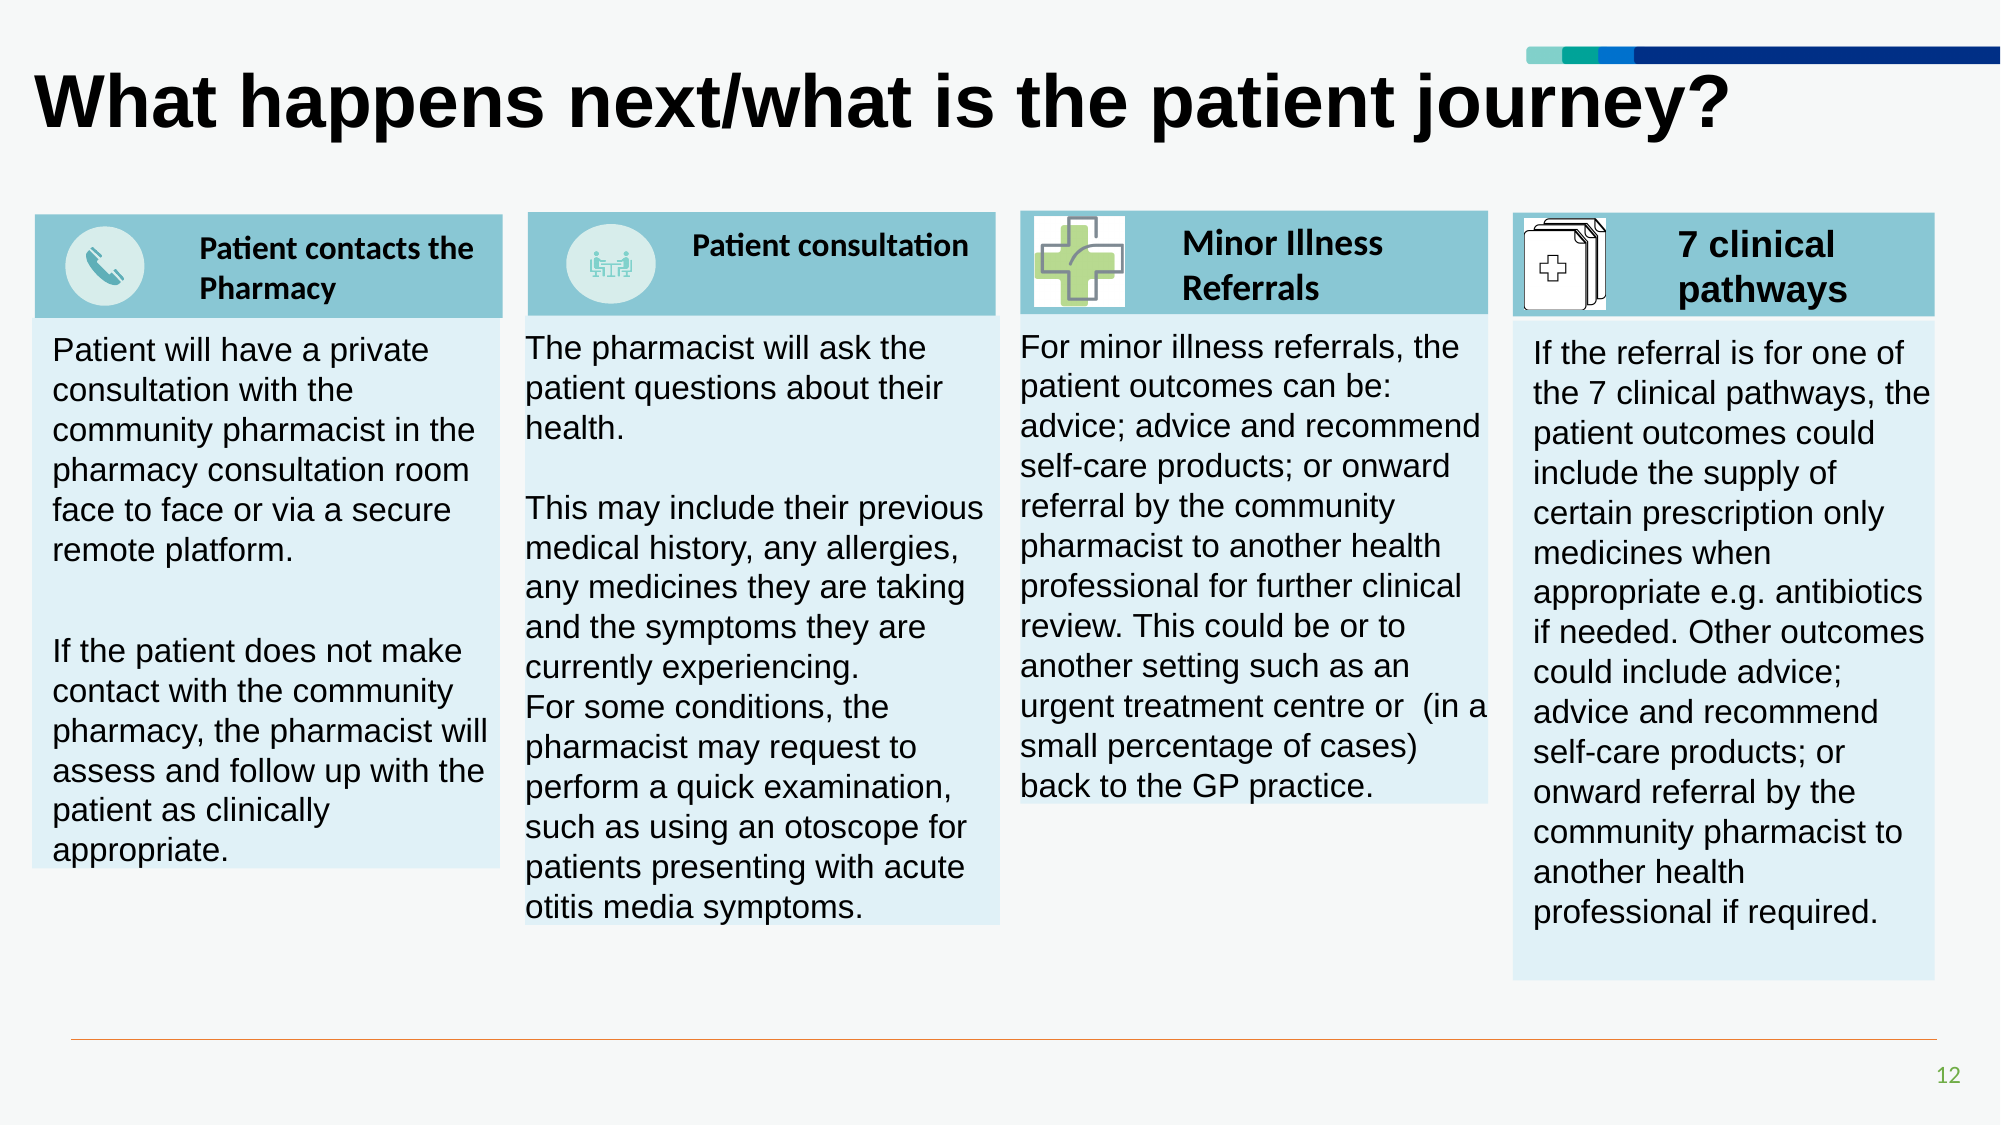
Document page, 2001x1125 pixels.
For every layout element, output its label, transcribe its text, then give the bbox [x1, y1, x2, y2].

picture [1524, 218, 1606, 310]
text_box Patient will have a private consultation with the community pharmacist in the pharmacy consultation room face to face or via a secure remote platform. If the patient does not make contact with the community pharmacy, the pharmacist will assess and follow up with the patient as clinically appropriate. [32, 317, 500, 869]
text_box For minor illness referrals, the patient outcomes can be: advice; advice and recommend self-care products; or onward referral by the community pharmacist to another health professional for further clinical review. This could be or to another setting such as an urgent treatment centre or (in a small percentage of cases) back to the GP practice. [1020, 315, 1489, 804]
text_box 7 clinical pathways [1512, 212, 1935, 317]
text_box Patient consultation [527, 212, 996, 316]
text_box The pharmacist will ask the patient questions about their health. This may include their previous medical history, any allergies, any medicines they are taking and the symptoms they are currently experiencing. For some conditions, the pharmacist may request to perform a quick examination, such as using an otoscope for patients presenting with acute otitis media symptoms. [525, 315, 1000, 925]
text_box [566, 224, 656, 304]
text_box Minor Illness Referrals [1020, 210, 1489, 315]
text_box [65, 226, 145, 306]
picture [1906, 41, 2001, 71]
picture [1034, 216, 1125, 307]
title What happens next/what is the patient journey? [34, 32, 1906, 175]
text_box If the referral is for one of the 7 clinical pathways, the patient outcomes could include the supply of certain prescription only medicines when appropriate e.g. antibiotics if needed. Other outcomes could include advice; advice and recommend self-care products; or onward referral by the community pharmacist to another health professional if required. [1512, 320, 1935, 981]
text_box Patient contacts the Pharmacy [34, 214, 503, 318]
